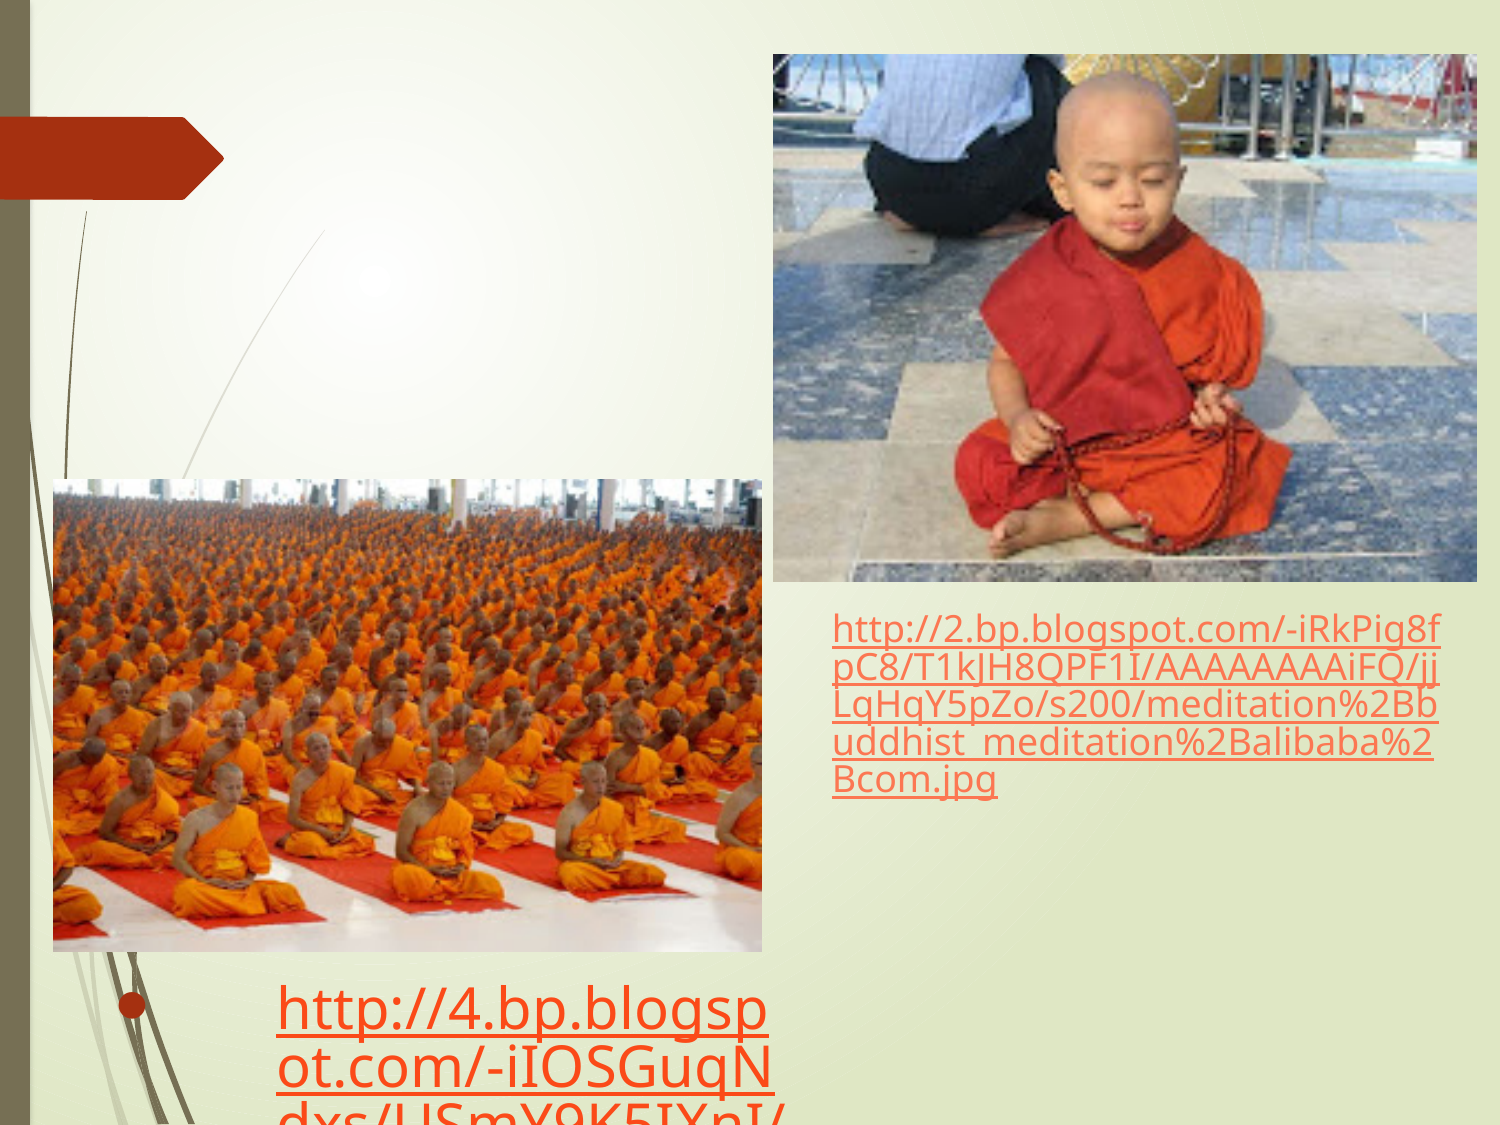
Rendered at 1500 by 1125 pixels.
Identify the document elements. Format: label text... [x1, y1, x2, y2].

picture [52, 479, 763, 952]
list http://2.bp.blogspot.com/-iRkPig8fpC8/T1kJH8QPF1I/AAAAAAAAiFQ/jjLqHqY5pZo/s200/meditation%2Bbuddhist_meditation%2Balibaba%2Bcom.jpg [765, 597, 1466, 693]
text_box http://4.bp.blogspot.com/-iIOSGuqNdxs/USmY9K5IXnI/AAAAAAAAB2w/vP6DyjVFA1E/s320/mass-ordination-ceremony-100000-novice-monks-in-buddhist-lent-session.jpg [53, 964, 804, 1059]
picture [773, 54, 1477, 582]
